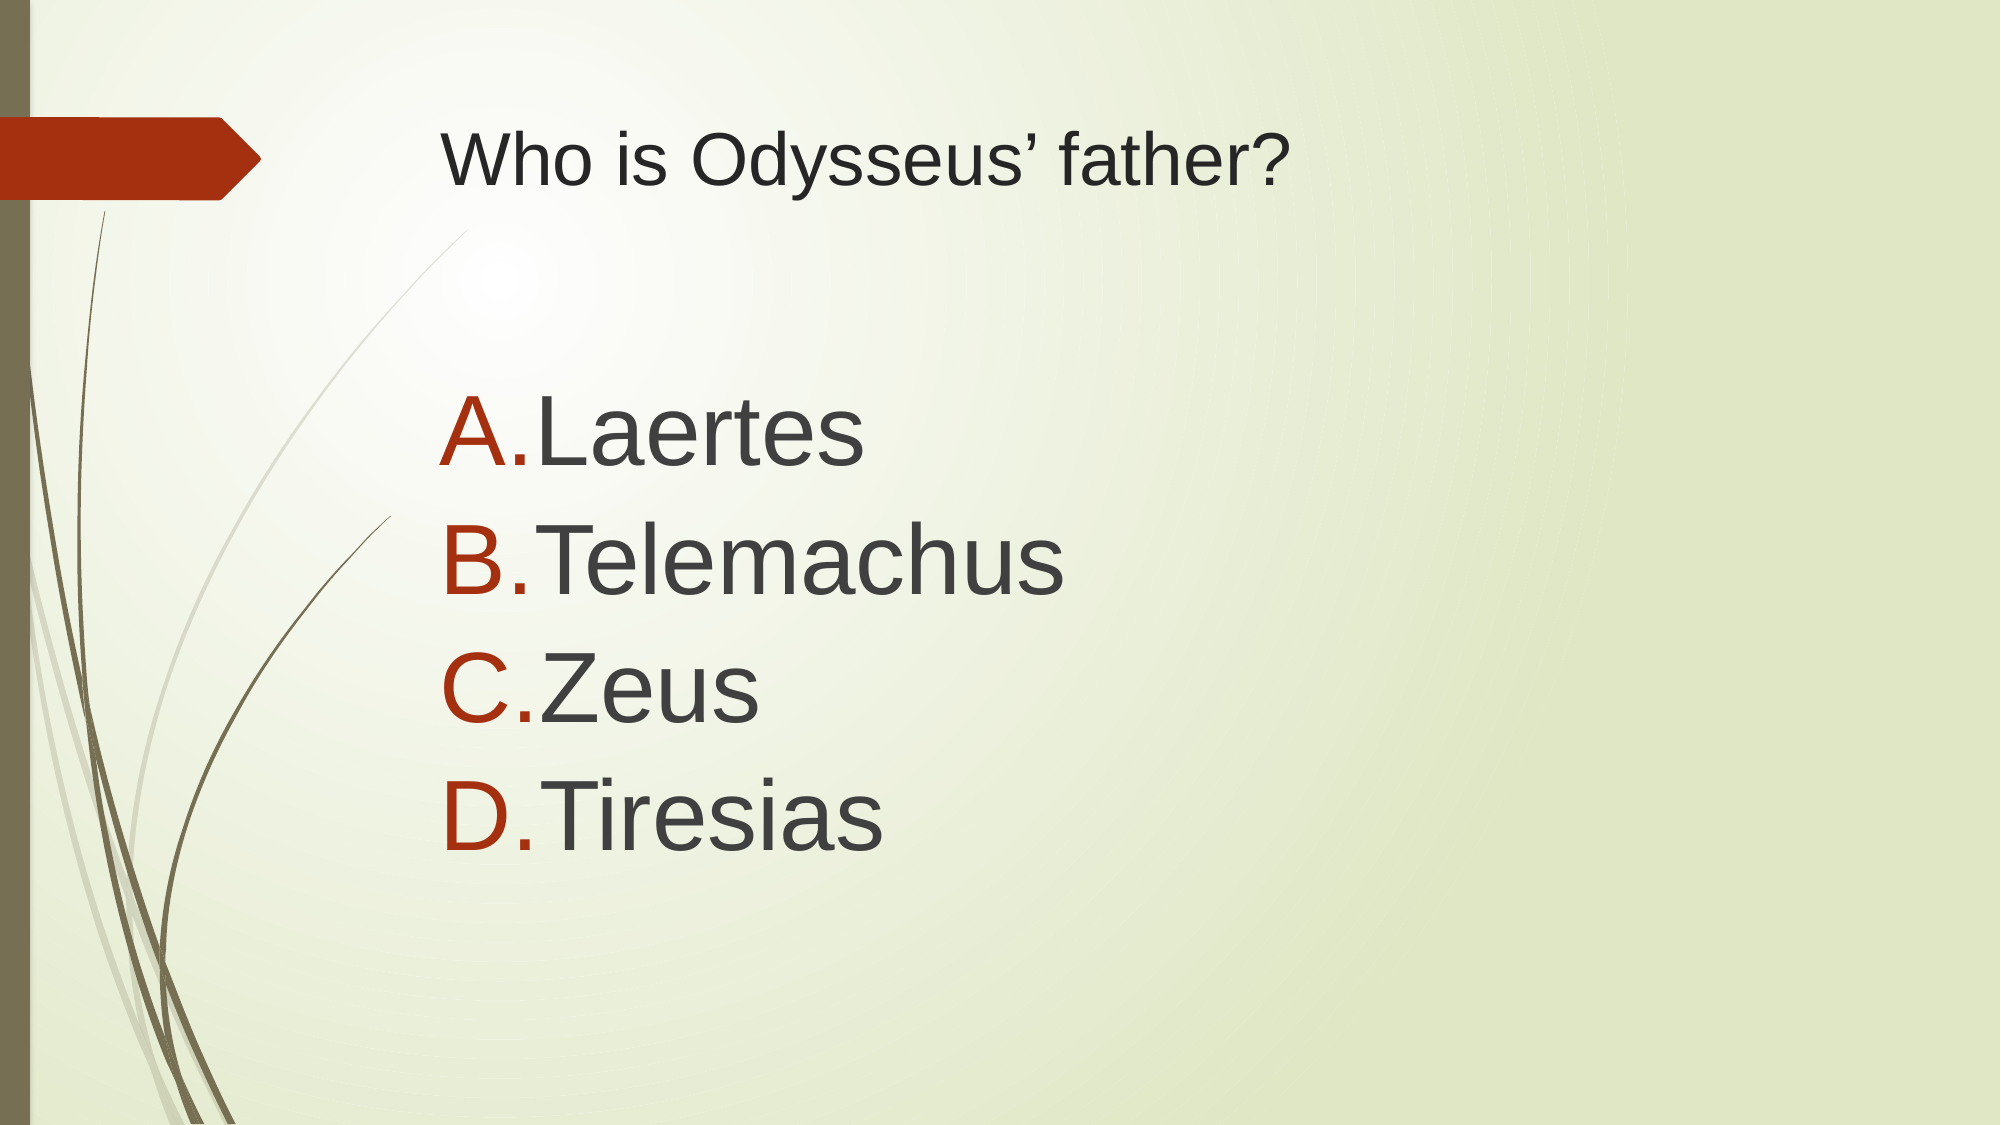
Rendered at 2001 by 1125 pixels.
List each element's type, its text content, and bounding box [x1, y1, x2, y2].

title Who is Odysseus’ father? [425, 102, 1888, 313]
list Laertes Telemachus Zeus Tiresias [424, 350, 1888, 970]
